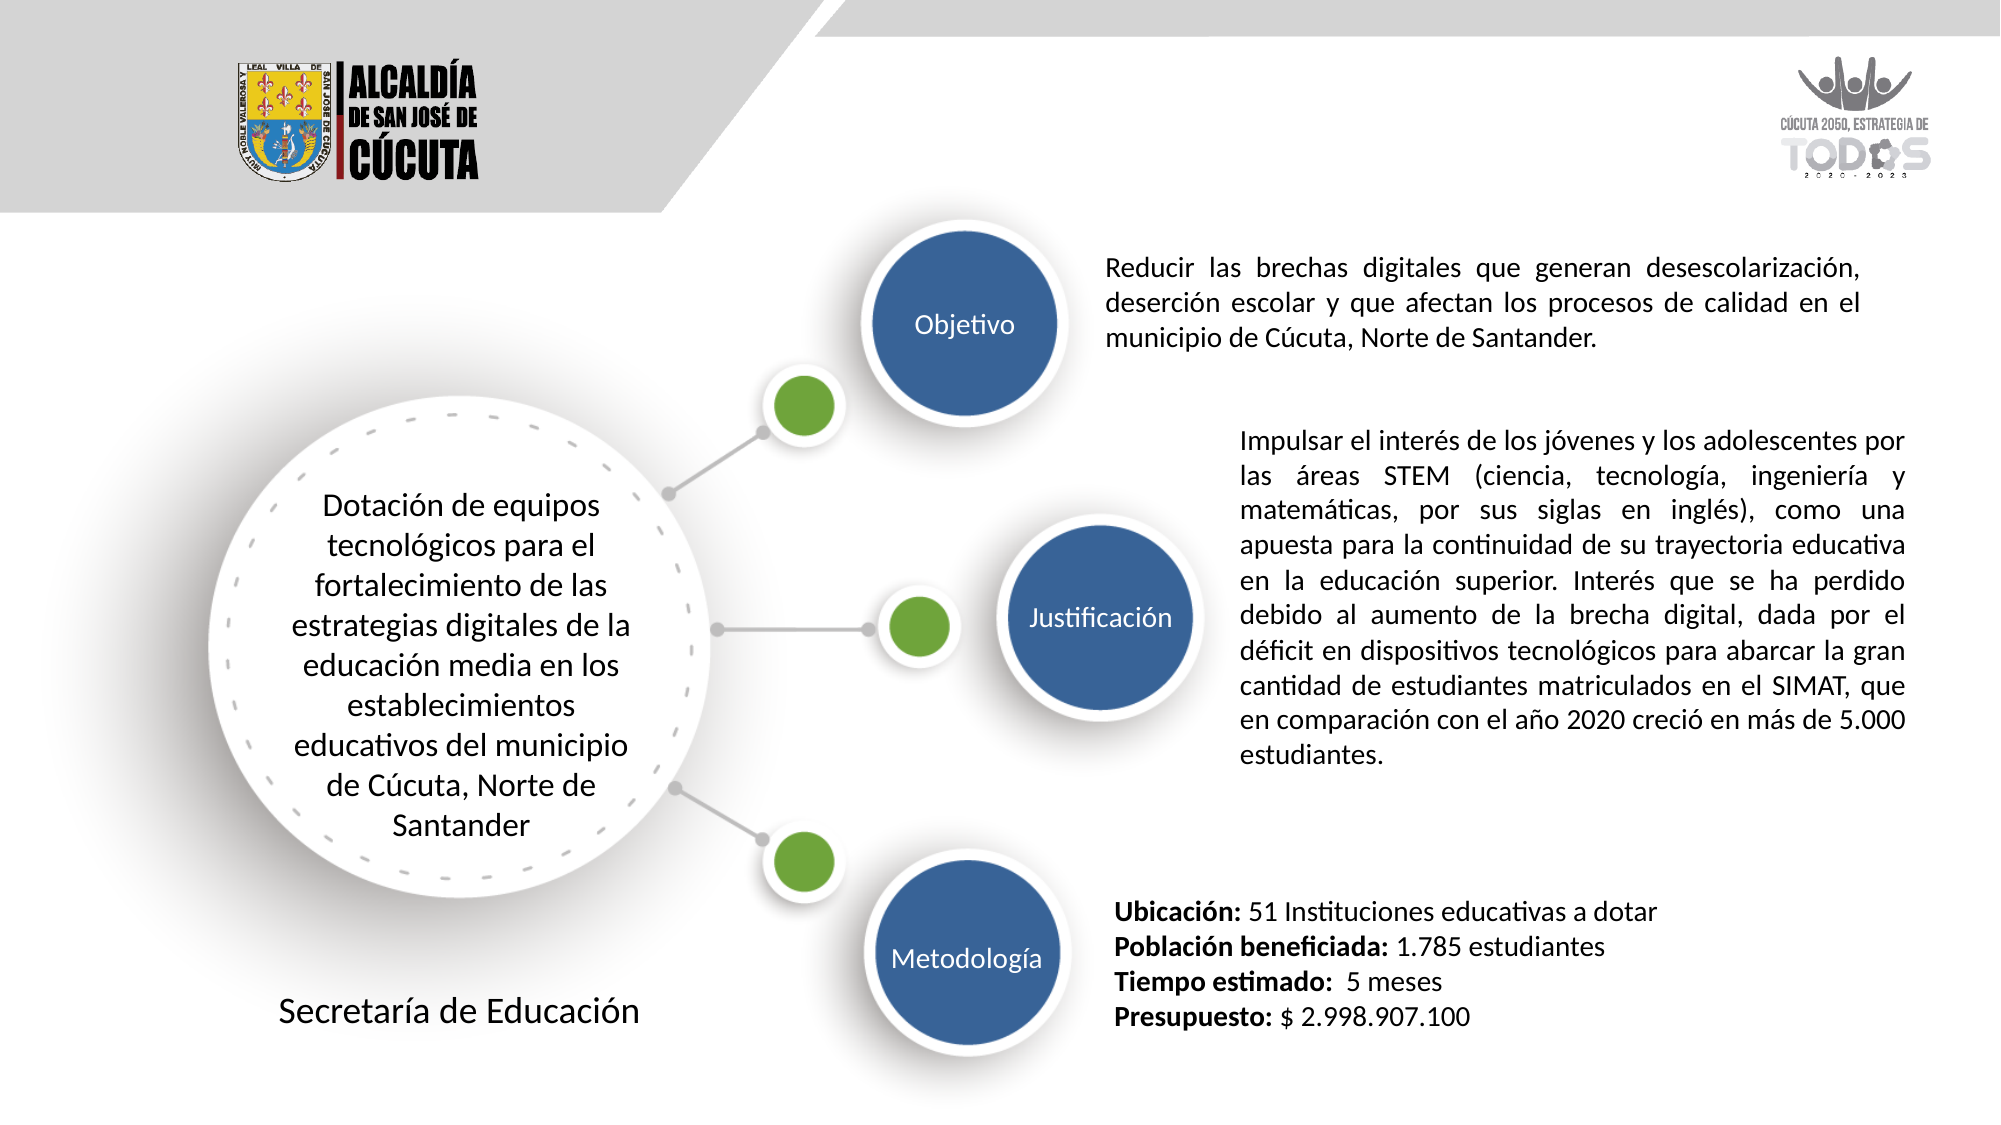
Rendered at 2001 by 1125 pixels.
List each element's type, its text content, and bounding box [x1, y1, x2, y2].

text_box Impulsar el interés de los jóvenes y los adolescentes por las áreas STEM (ciencia, tecnología, ingeniería y matemáticas, por sus siglas en inglés), como una apuesta para la continuidad de su trayectoria educativa en la educación superior. Interés que se ha perdido debido al aumento de la brecha digital, dada por el déficit en dispositivos tecnológicos para abarcar la gran cantidad de estudiantes matriculados en el SIMAT, que en comparación con el año 2020 creció en más de 5.000 estudiantes. [1298, 413, 1921, 778]
text_box Reducir las brechas digitales que generan desescolarización, deserción escolar y que afectan los procesos de calidad en el municipio de Cúcuta, Norte de Santander. [1298, 240, 1876, 361]
text_box Ubicación: 51 Instituciones educativas a dotar Población beneficiada: 1.785 estudiantes Tiempo estimado: 5 meses Presupuesto: $ 2.998.907.100 [1298, 885, 1885, 1040]
picture [0, 0, 2000, 1125]
